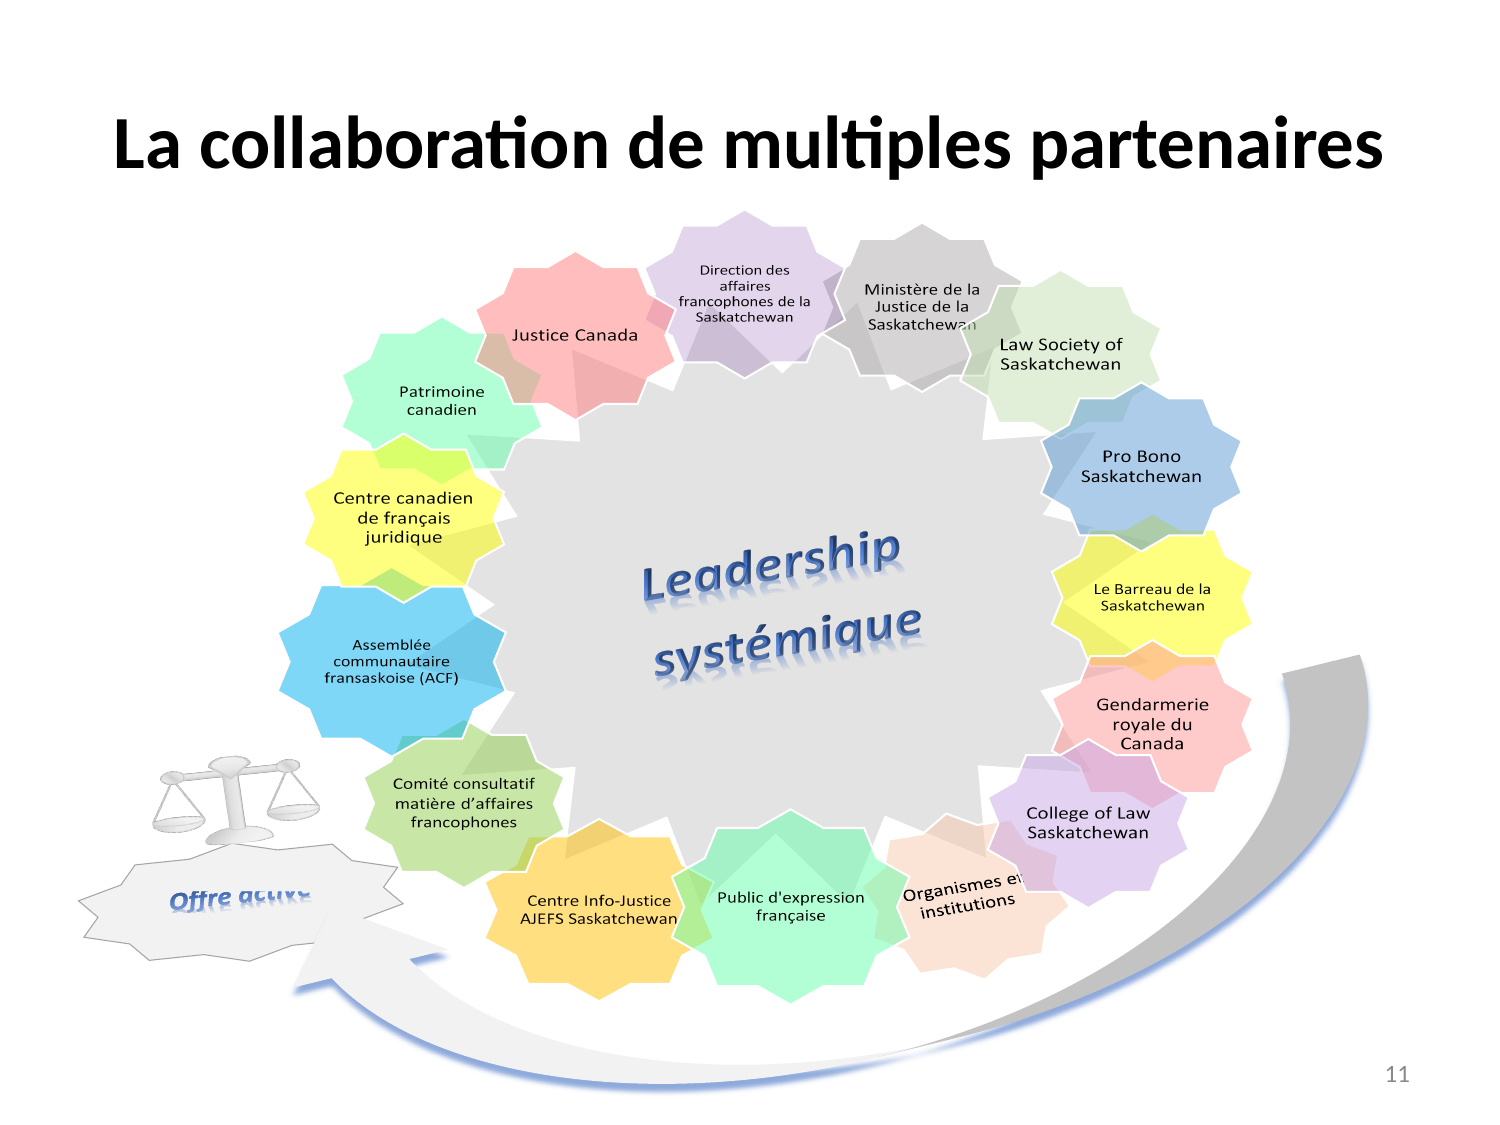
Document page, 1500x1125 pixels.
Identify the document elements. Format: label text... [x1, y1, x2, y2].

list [74, 203, 1426, 1101]
title La collaboration de multiples partenaires [75, 45, 1425, 203]
